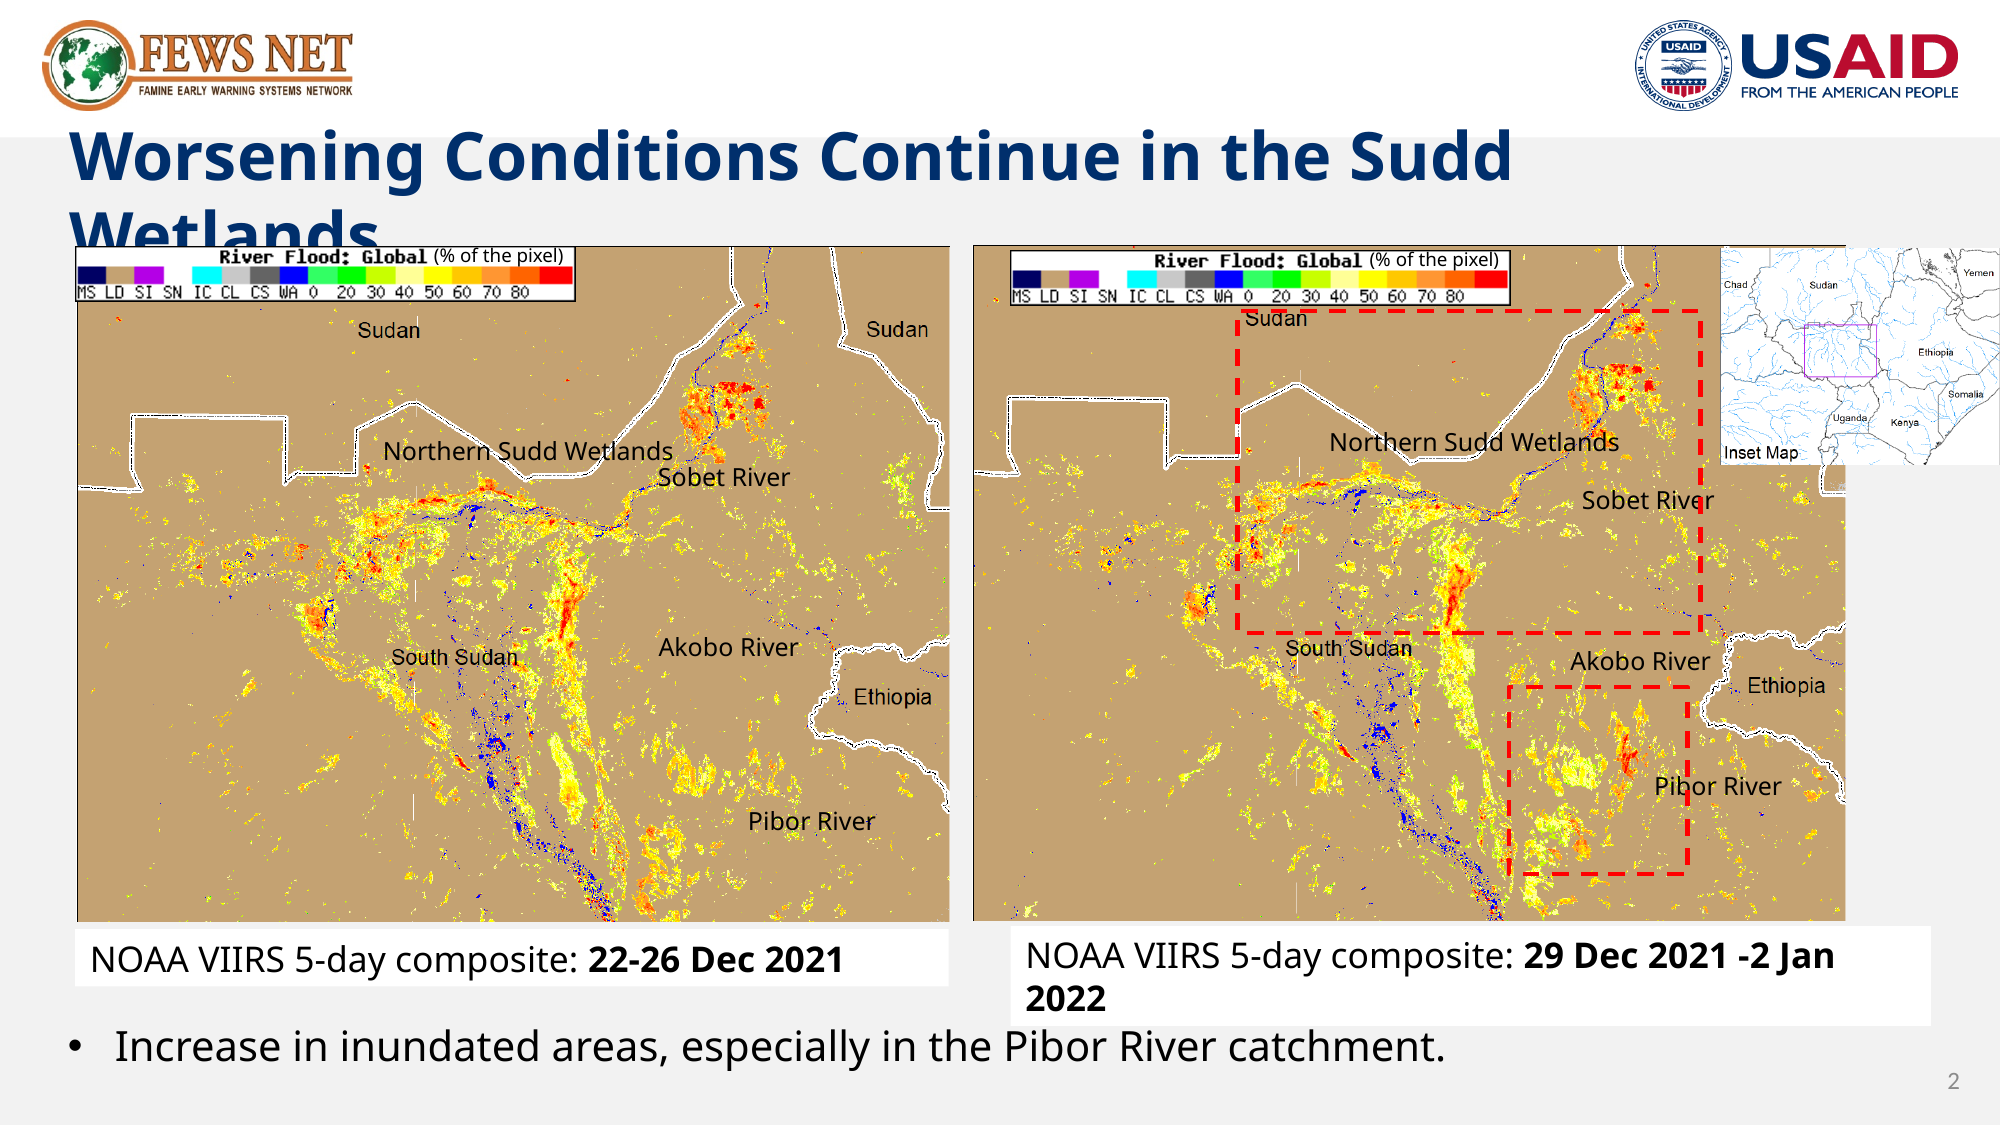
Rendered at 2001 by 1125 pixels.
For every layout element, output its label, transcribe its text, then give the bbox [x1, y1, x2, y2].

text_box NOAA VIIRS 5-day composite: 29 Dec 2021 -2 Jan 2022 [1010, 926, 1931, 1026]
text_box Increase in inundated areas, especially in the Pibor River catchment. [53, 1012, 1963, 1078]
text_box NOAA VIIRS 5-day composite: 22-26 Dec 2021 [75, 929, 949, 987]
picture [971, 245, 2000, 922]
picture [1635, 20, 1958, 111]
picture [76, 246, 951, 923]
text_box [74, 236, 576, 302]
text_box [1010, 240, 1511, 306]
text_box Worsening Conditions Continue in the Sudd Wetlands [54, 133, 1855, 254]
picture [42, 20, 353, 111]
